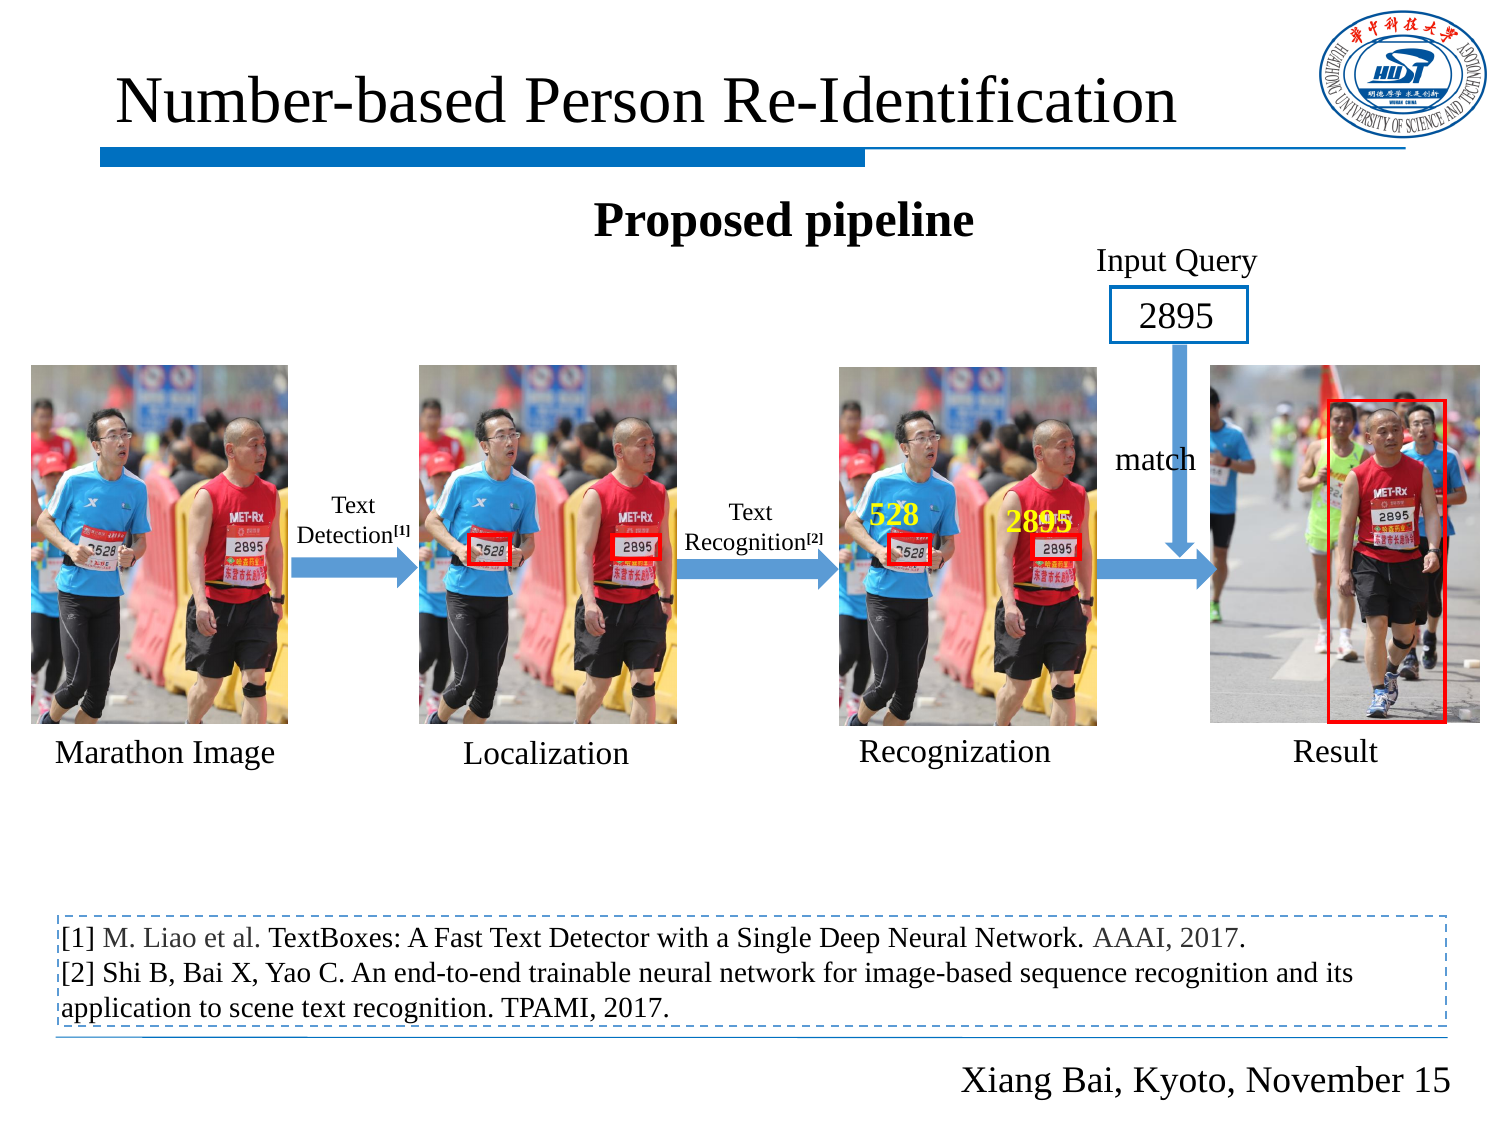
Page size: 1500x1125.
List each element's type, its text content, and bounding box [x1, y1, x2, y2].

picture [1316, 7, 1490, 141]
text_box Marathon Image [38, 723, 292, 778]
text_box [828, 492, 1086, 778]
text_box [1209, 400, 1462, 778]
text_box Text Recognition[2] [677, 495, 828, 556]
text_box [677, 556, 828, 590]
text_box [1172, 344, 1188, 429]
text_box match [1100, 429, 1209, 485]
text_box [57, 915, 1447, 1027]
text_box [1] M. Liao et al. TextBoxes: A Fast Text Detector with a Single Deep Neural Network. AAAI, 2017. [2] Shi B, Bai X, Yao C. An end-to-end trainable neural network for image-based sequence recognition and its application to scene text recognition. TPAMI, 2017. [46, 910, 1460, 1031]
picture [30, 365, 288, 724]
text_box Proposed pipeline [393, 178, 1176, 254]
text_box [291, 549, 418, 589]
text_box Localization [419, 724, 673, 779]
title Number-based Person Re-Identification [100, 33, 1332, 168]
text_box Input Query [1081, 230, 1279, 286]
text_box Text Detection[1] [293, 488, 414, 549]
text_box [1096, 548, 1209, 590]
picture [1210, 365, 1480, 723]
text_box [1164, 485, 1195, 558]
picture [419, 365, 677, 724]
text_box [1109, 286, 1248, 343]
picture [838, 367, 1097, 726]
